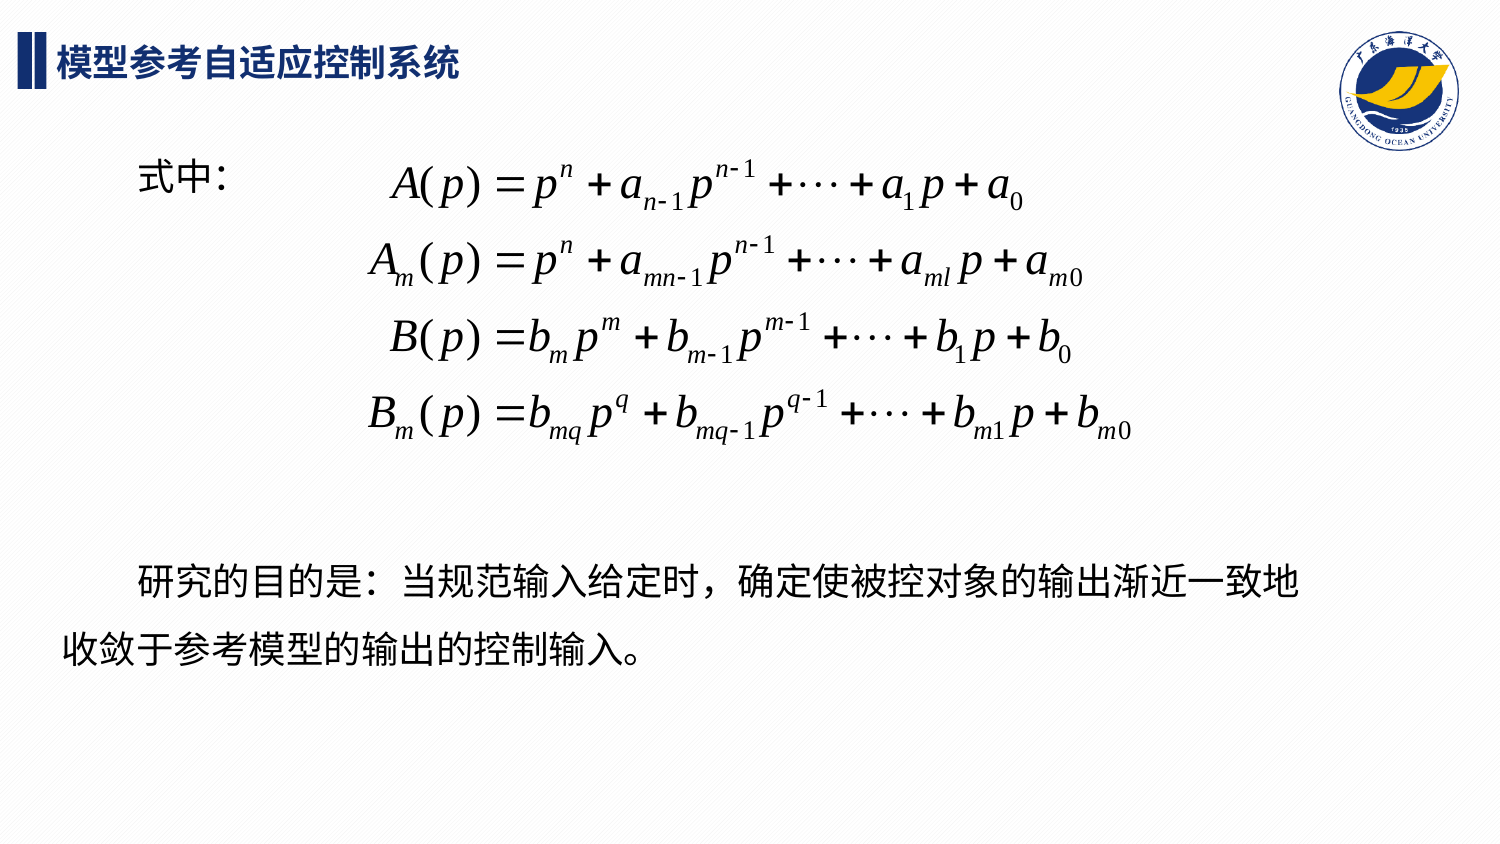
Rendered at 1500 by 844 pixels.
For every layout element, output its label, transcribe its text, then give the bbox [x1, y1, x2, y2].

text_box [32, 30, 48, 91]
text_box 式中： 研究的目的是：当规范输入给定时，确定使被控对象的输出渐近一致地收敛于参考模型的输出的控制输入。 [46, 123, 1340, 679]
text_box [16, 30, 32, 91]
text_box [360, 150, 1140, 453]
picture [1339, 31, 1459, 151]
text_box 模型参考自适应控制系统 [41, 32, 680, 135]
